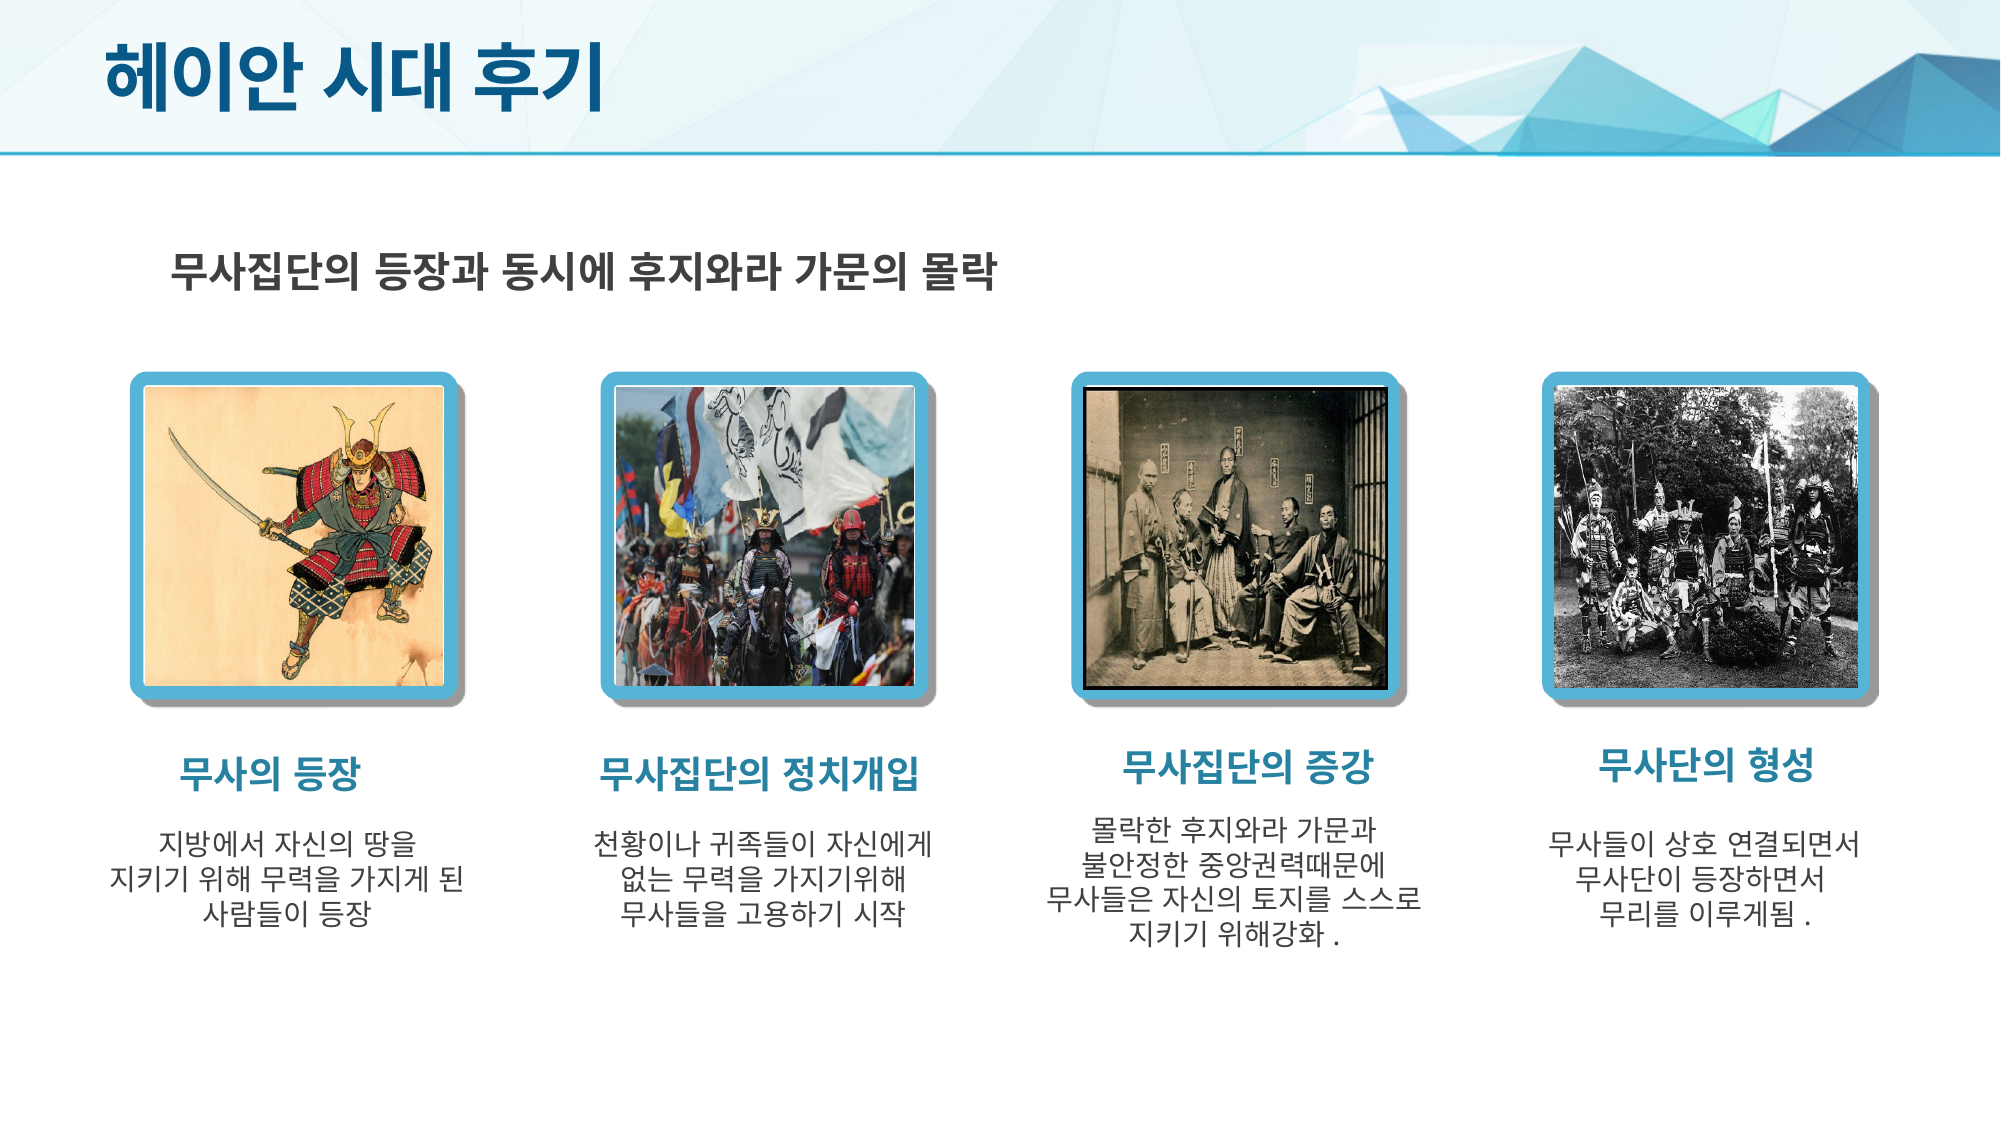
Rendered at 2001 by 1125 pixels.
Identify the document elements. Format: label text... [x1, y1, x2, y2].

text_box [1077, 377, 1394, 694]
text_box 무사의 등장 [164, 743, 474, 804]
text_box [606, 377, 923, 694]
text_box 지방에서 자신의 땅을 지키기 위해 무력을 가지게 된 사람들이 등장 [94, 819, 482, 939]
picture [0, 0, 2001, 1125]
title 헤이안 시대 후기 [88, 20, 1643, 143]
text_box 무사집단의 증강 [1107, 736, 1401, 796]
text_box 무사단의 형성 [1584, 734, 1832, 795]
text_box 무사집단의 등장과 동시에 후지와라 가문의 몰락 [155, 238, 1014, 304]
text_box [1547, 377, 1865, 694]
text_box [135, 377, 453, 694]
text_box 몰락한 후지와라 가문과 불안정한 중앙권력때문에 무사들은 자신의 토지를 스스로 지키기 위해강화. [1031, 804, 1438, 959]
text_box 무사들이 상호 연결되면서 무사단이 등장하면서 무리를 이루게됨. [1533, 819, 1878, 939]
text_box 무사집단의 정치개입 [585, 743, 936, 804]
text_box 천황이나 귀족들이 자신에게 없는 무력을 가지기위해 무사들을 고용하기 시작 [578, 819, 950, 939]
